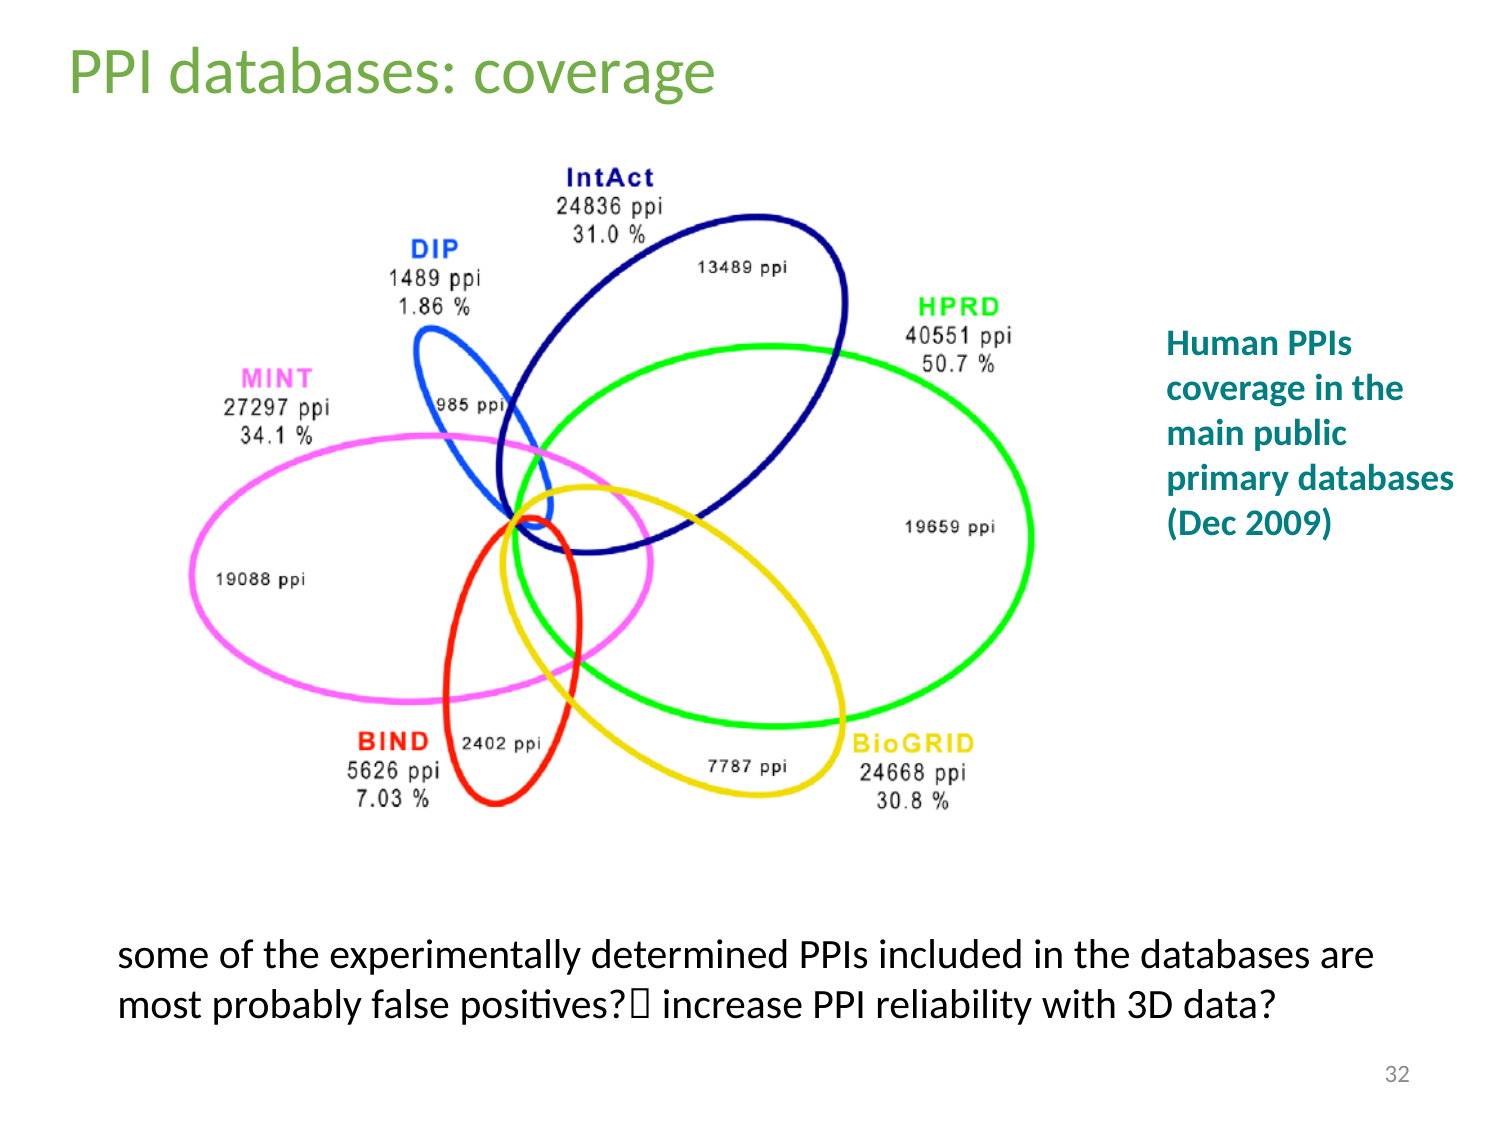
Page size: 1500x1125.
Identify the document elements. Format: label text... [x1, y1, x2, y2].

slide_number 32 [1074, 1042, 1425, 1103]
text_box some of the experimentally determined PPIs included in the databases are most probably false positives? increase PPI reliability with 3D data? [102, 919, 1402, 1035]
picture [182, 148, 1060, 830]
text_box Human PPIs coverage in the main public primary databases (Dec 2009) [1151, 310, 1471, 551]
text_box PPI databases: coverage [53, 19, 1471, 115]
